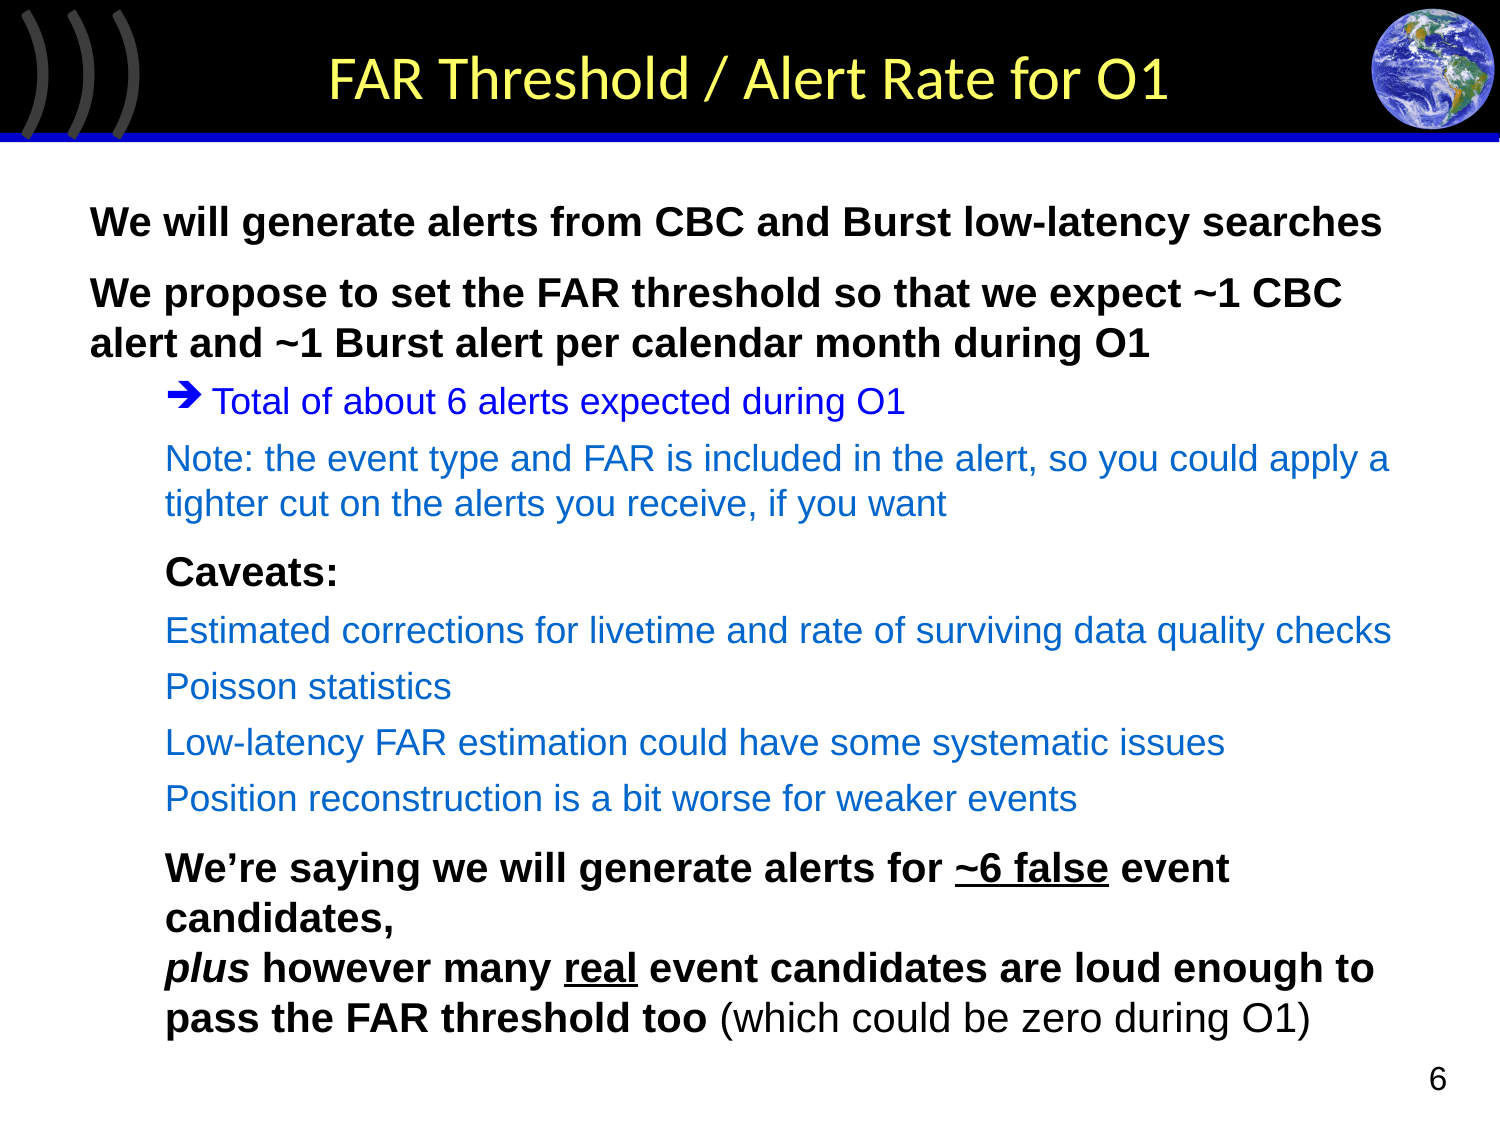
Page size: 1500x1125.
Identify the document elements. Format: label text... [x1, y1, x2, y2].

picture [1370, 6, 1496, 132]
title FAR Threshold / Alert Rate for O1 [150, 20, 1350, 138]
list We will generate alerts from CBC and Burst low-latency searches We propose to set the FAR threshold so that we expect ~1 CBC alert and ~1 Burst alert per calendar month during O1 Total of about 6 alerts expected during O1 Note: the event type and FAR is included in the alert, so you could apply a tighter cut on the alerts you receive, if you want Caveats: Estimated corrections for livetime and rate of surviving data quality checks Poisson statistics Low-latency FAR estimation could have some systematic issues Position reconstruction is a bit worse for weaker events We’re saying we will generate alerts for ~6 false event candidates, plus however many real event candidates are loud enough to pass the FAR threshold too (which could be zero during O1) [74, 187, 1425, 1050]
slide_number 6 [1125, 1050, 1463, 1100]
